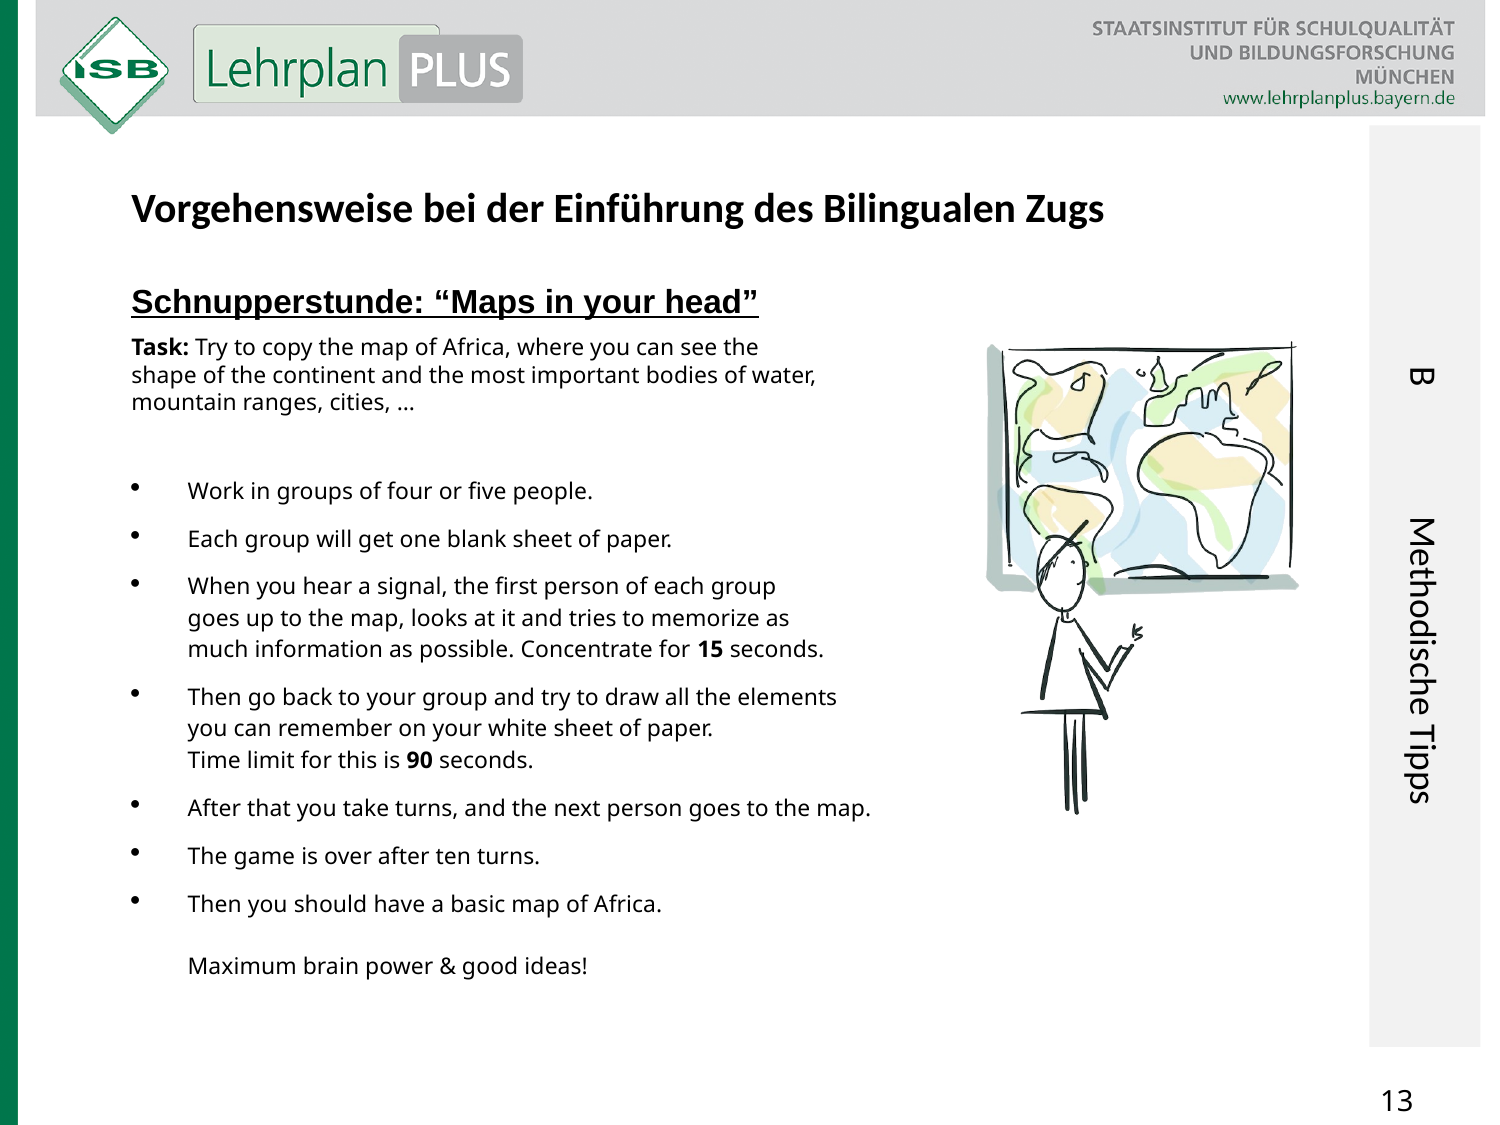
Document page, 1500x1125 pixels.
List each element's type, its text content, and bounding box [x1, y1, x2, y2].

picture [0, 0, 1500, 1125]
text_box Vorgehensweise bei der Einführung des Bilingualen Zugs Schnupperstunde: “Maps in your head” Task: Try to copy the map of Africa, where you can see the shape of the continent and the most important bodies of water, mountain ranges, cities, … Work in groups of four or five people. Each group will get one blank sheet of paper. When you hear a signal, the first person of each group goes up to the map, looks at it and tries to memorize as much information as possible. Concentrate for 15 seconds. Then go back to your group and try to draw all the elements you can remember on your white sheet of paper. Time limit for this is 90 seconds. After that you take turns, and the next person goes to the map. The game is over after ten turns. Then you should have a basic map of Africa. Maximum brain power & good ideas! [123, 173, 1117, 987]
text_box B Methodische Tipps [1369, 125, 1481, 1047]
slide_number 13 [1366, 1074, 1422, 1125]
